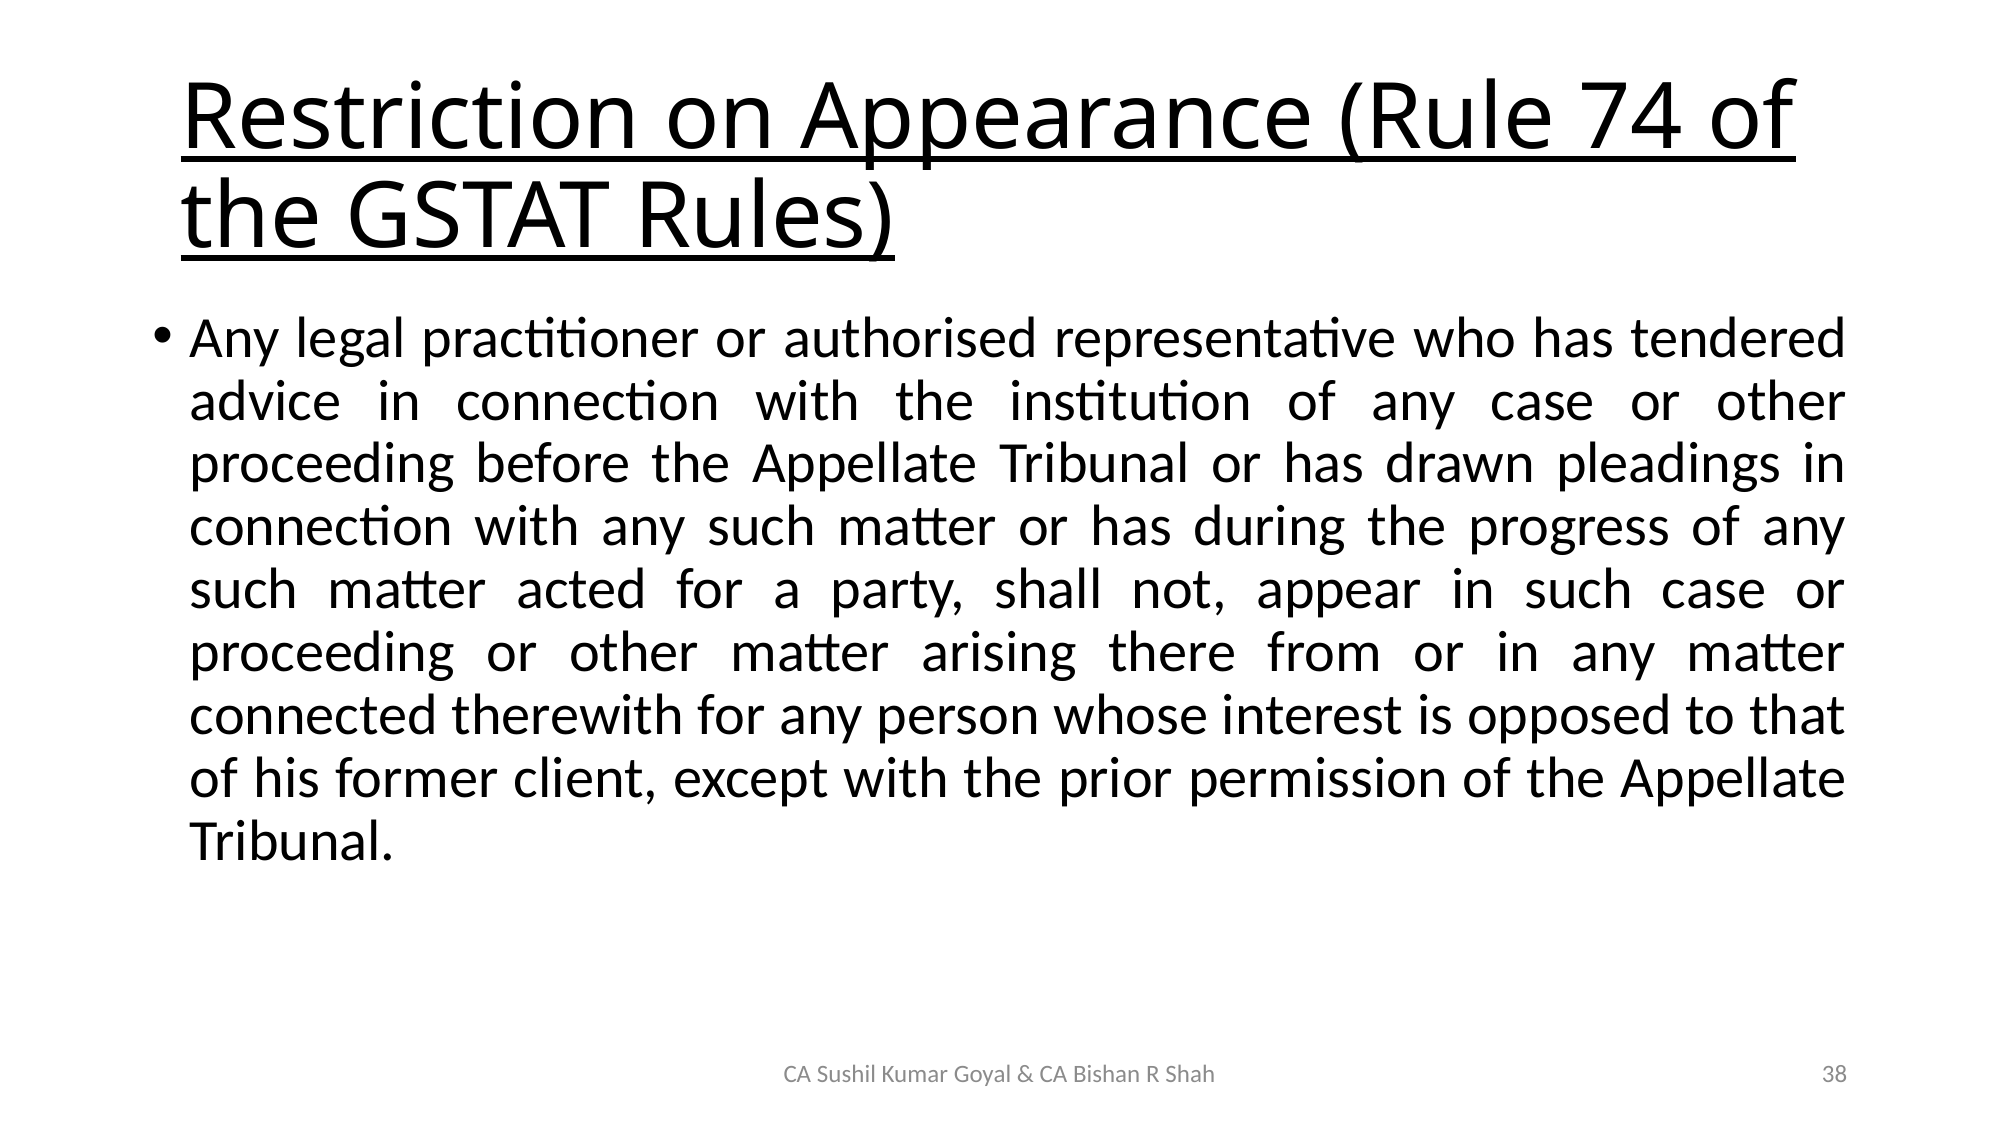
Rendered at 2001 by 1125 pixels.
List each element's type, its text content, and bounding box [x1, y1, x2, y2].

list Any legal practitioner or authorised representative who has tendered advice in connection with the institution of any case or other proceeding before the Appellate Tribunal or has drawn pleadings in connection with any such matter or has during the progress of any such matter acted for a party, shall not, appear in such case or proceeding or other matter arising there from or in any matter connected therewith for any person whose interest is opposed to that of his former client, except with the prior permission of the Appellate Tribunal. [137, 299, 1863, 1014]
slide_number 38 [1412, 1042, 1863, 1103]
title Restriction on Appearance (Rule 74 of the GSTAT Rules) [165, 59, 1863, 278]
footer CA Sushil Kumar Goyal & CA Bishan R Shah [662, 1042, 1338, 1103]
